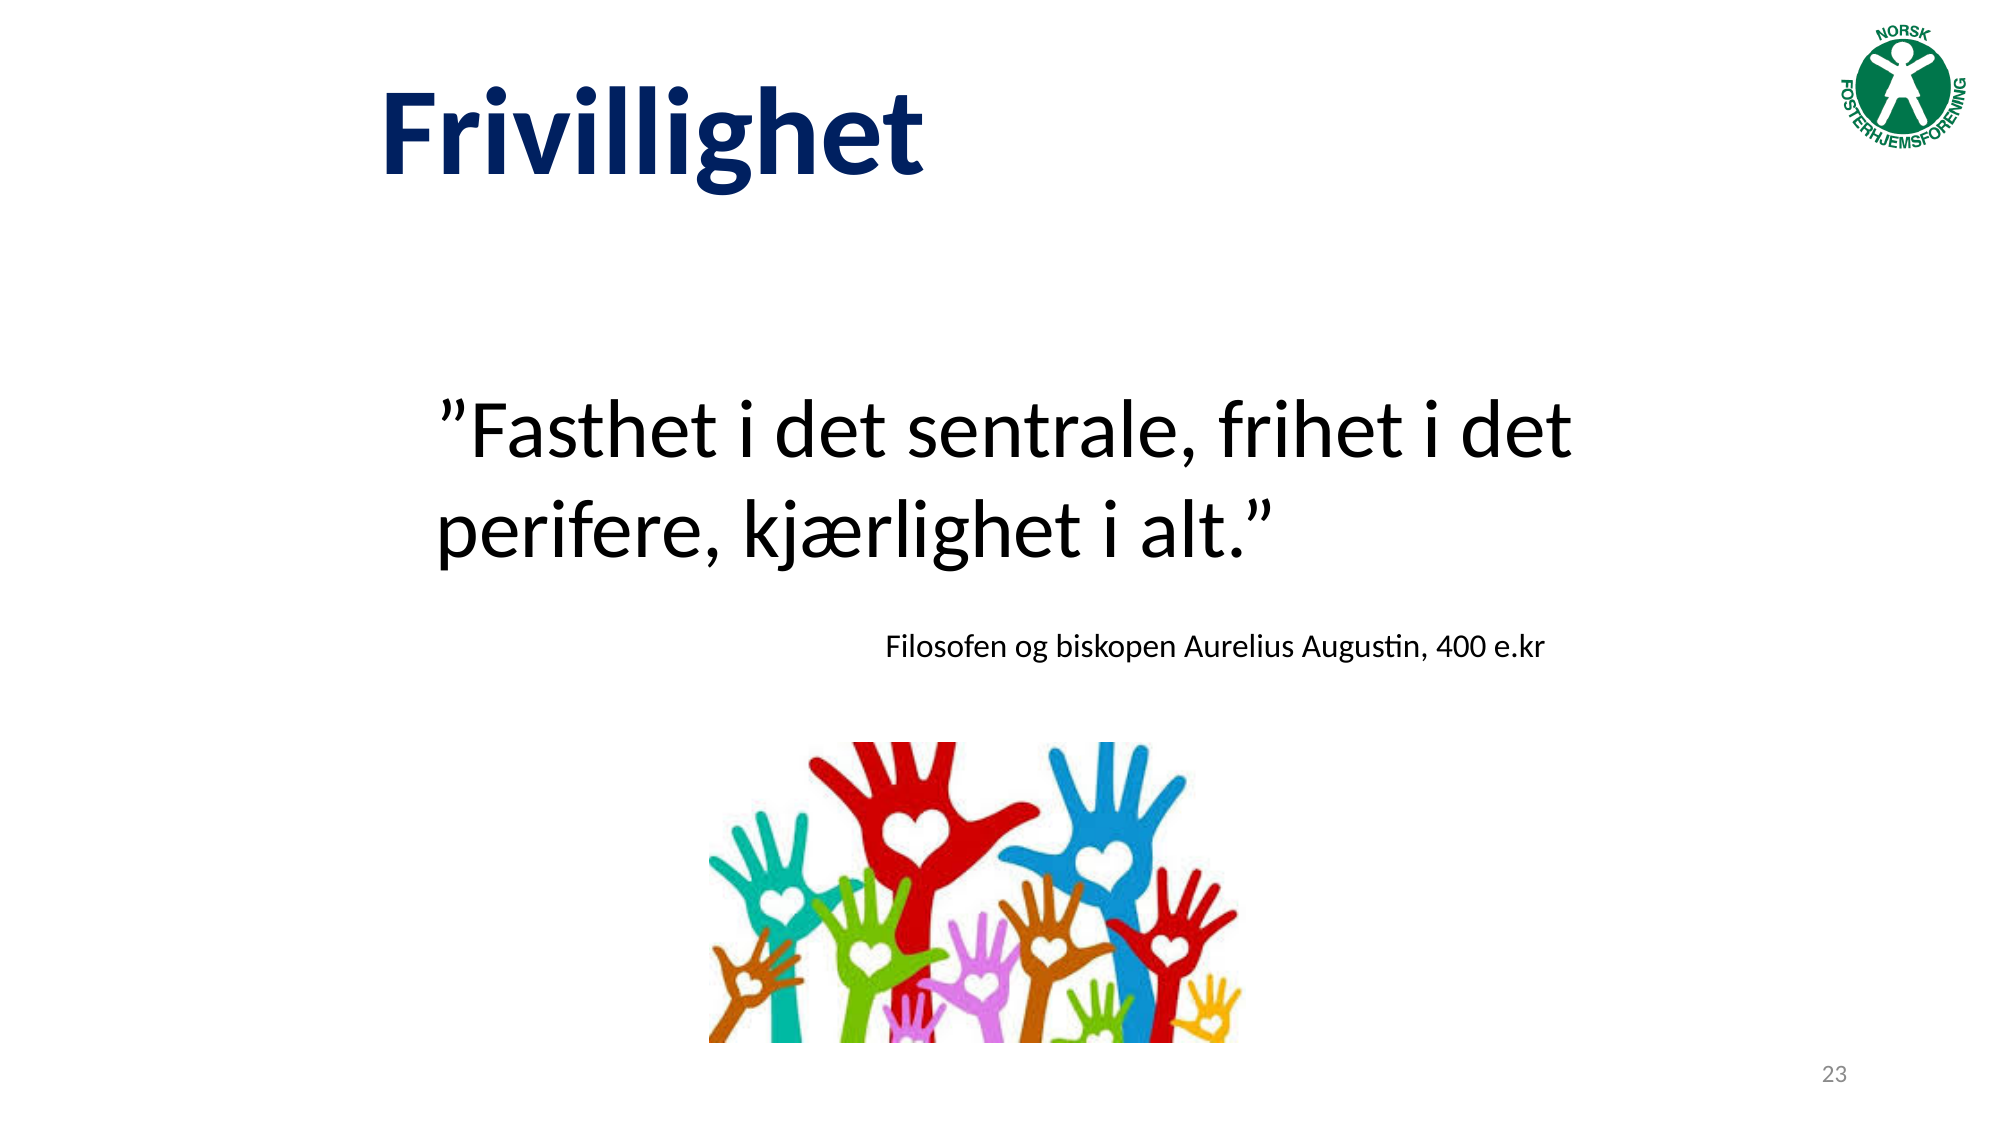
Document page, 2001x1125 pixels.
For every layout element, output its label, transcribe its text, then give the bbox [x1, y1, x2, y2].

slide_number 23 [1412, 1042, 1863, 1103]
text_box Frivillighet [365, 42, 942, 208]
picture [1837, 21, 1968, 152]
text_box ”Fasthet i det sentrale, frihet i det perifere, kjærlighet i alt.” Filosofen og biskopen Aurelius Augustin, 400 e.kr [420, 366, 1638, 682]
picture [1070, 840, 1134, 894]
picture [709, 742, 1246, 1043]
